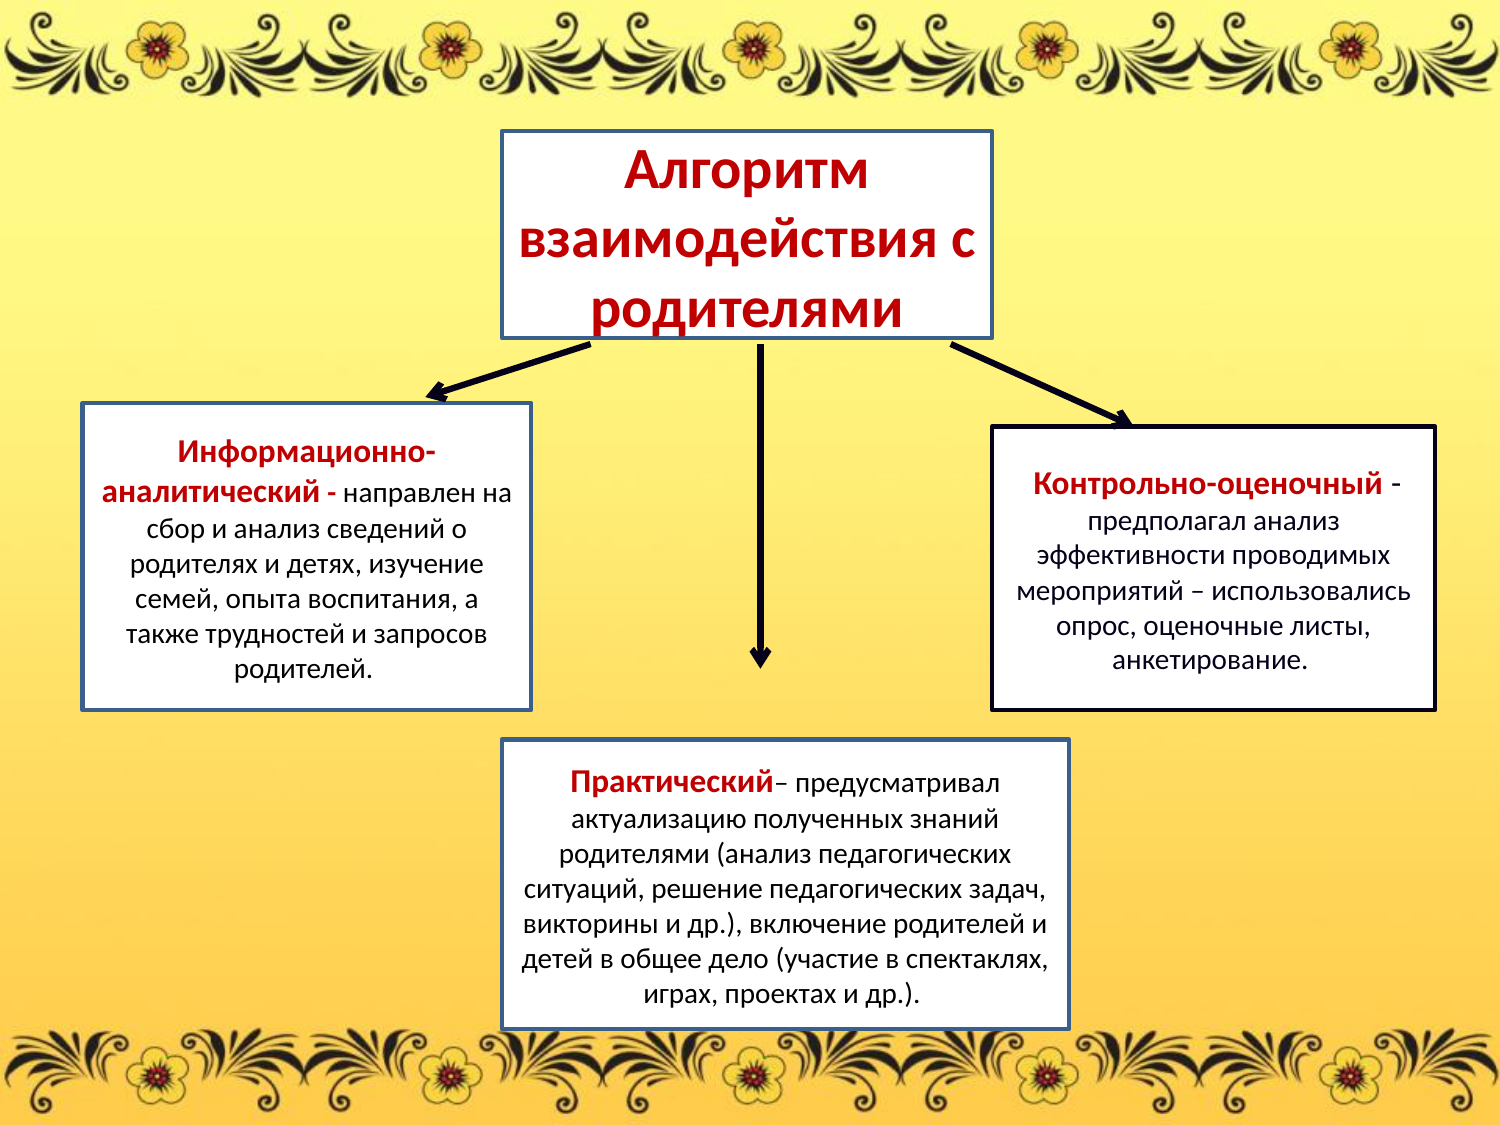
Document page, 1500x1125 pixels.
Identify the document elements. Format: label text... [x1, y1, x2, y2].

picture [0, 0, 1500, 1125]
text_box Информационно-аналитический - направлен на сбор и анализ сведений о родителях и детях, изучение семей, опыта воспитания, а также трудностей и запросов родителей. [80, 401, 533, 712]
text_box Практический– предусматривал актуализацию полученных знаний родителями (анализ педагогических ситуаций, решение педагогических задач, викторины и др.), включение родителей и детей в общее дело (участие в спектаклях, играх, проектах и др.). [500, 737, 1071, 1031]
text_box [424, 343, 591, 398]
text_box Алгоритм взаимодействия с родителями [500, 129, 994, 340]
text_box Контрольно-оценочный -предполагал анализ эффективности проводимых мероприятий – использовались опрос, оценочные листы, анкетирование. [990, 424, 1437, 712]
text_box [950, 343, 1135, 427]
